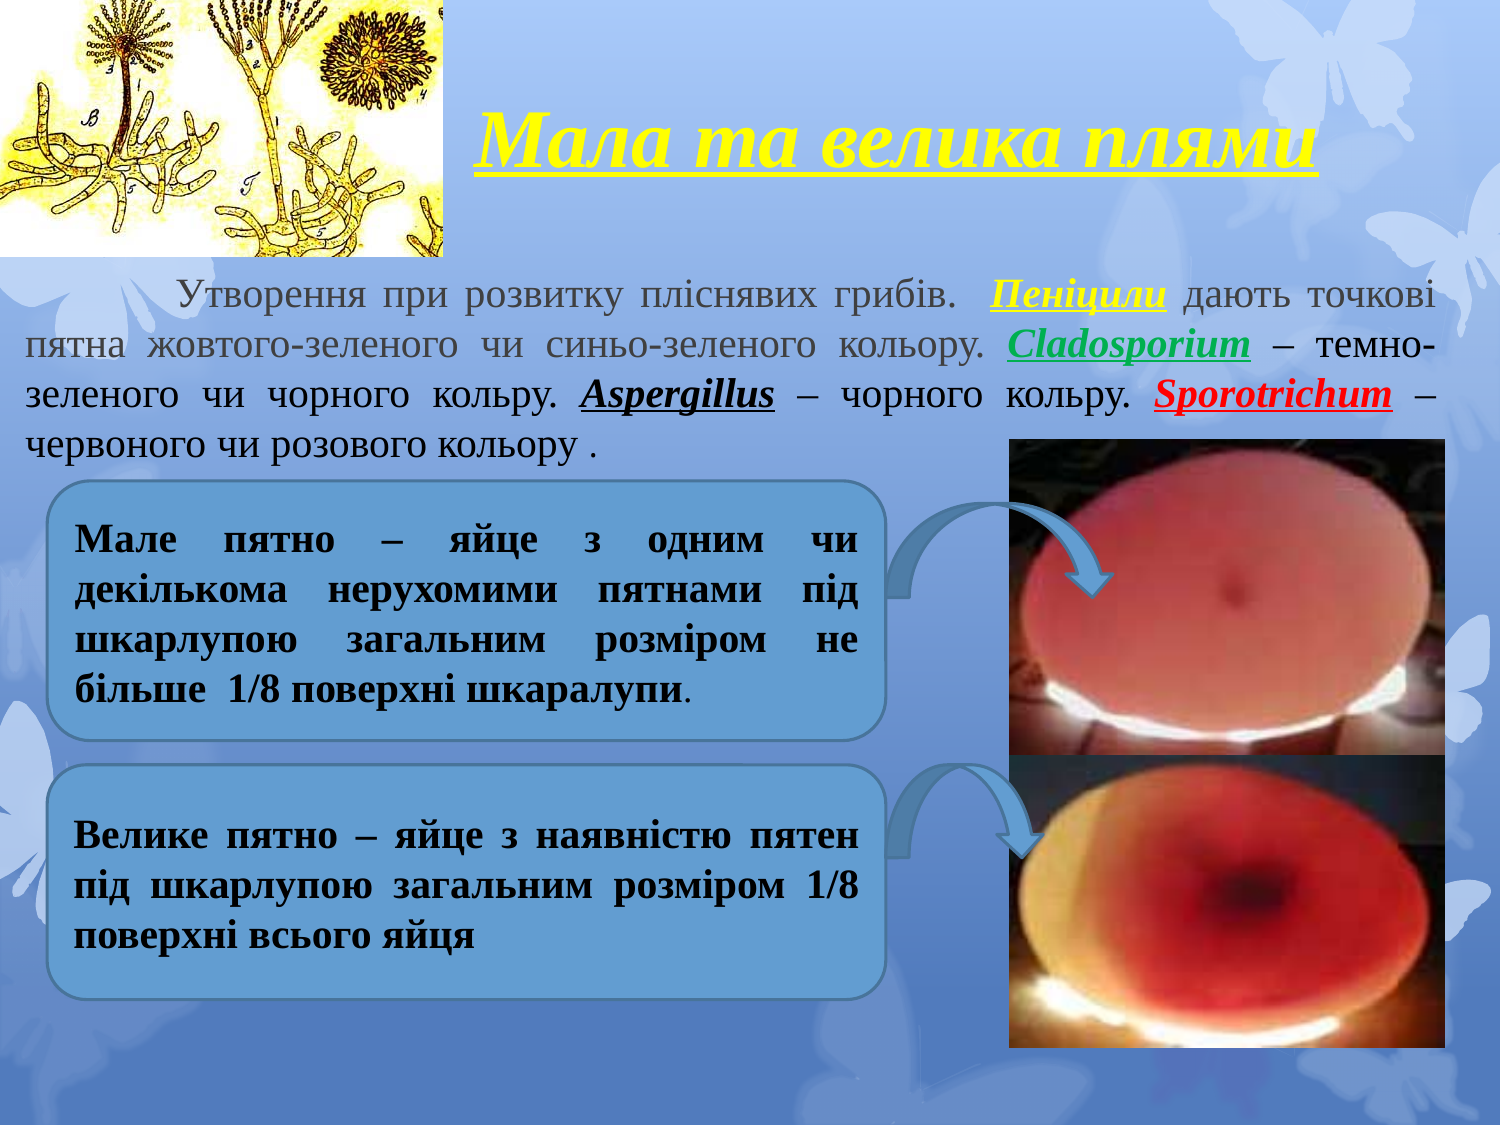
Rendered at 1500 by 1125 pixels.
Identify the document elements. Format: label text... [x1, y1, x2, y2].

text_box [884, 763, 1003, 860]
picture [1009, 438, 1445, 1049]
picture [0, 0, 444, 257]
text_box Мале пятно – яйце з одним чи декількома нерухомими пятнами під шкарлупою загальним розміром не більше 1/8 поверхні шкаралупи. [45, 479, 888, 743]
list Утворення при розвитку пліснявих грибів. Пеніцили дають точкові пятна жовтого-зеленого чи синьо-зеленого кольору. Cladosporium – темно-зеленого чи чорного кольру. Aspergillus – чорного кольру. Sporotrichum – червоного чи розового кольору . [10, 149, 1452, 944]
title Мала та велика плями [448, 125, 1335, 149]
text_box [884, 501, 1003, 600]
text_box Велике пятно – яйце з наявністю пятен під шкарлупою загальним розміром 1/8 поверхні всього яйця [45, 763, 888, 1002]
